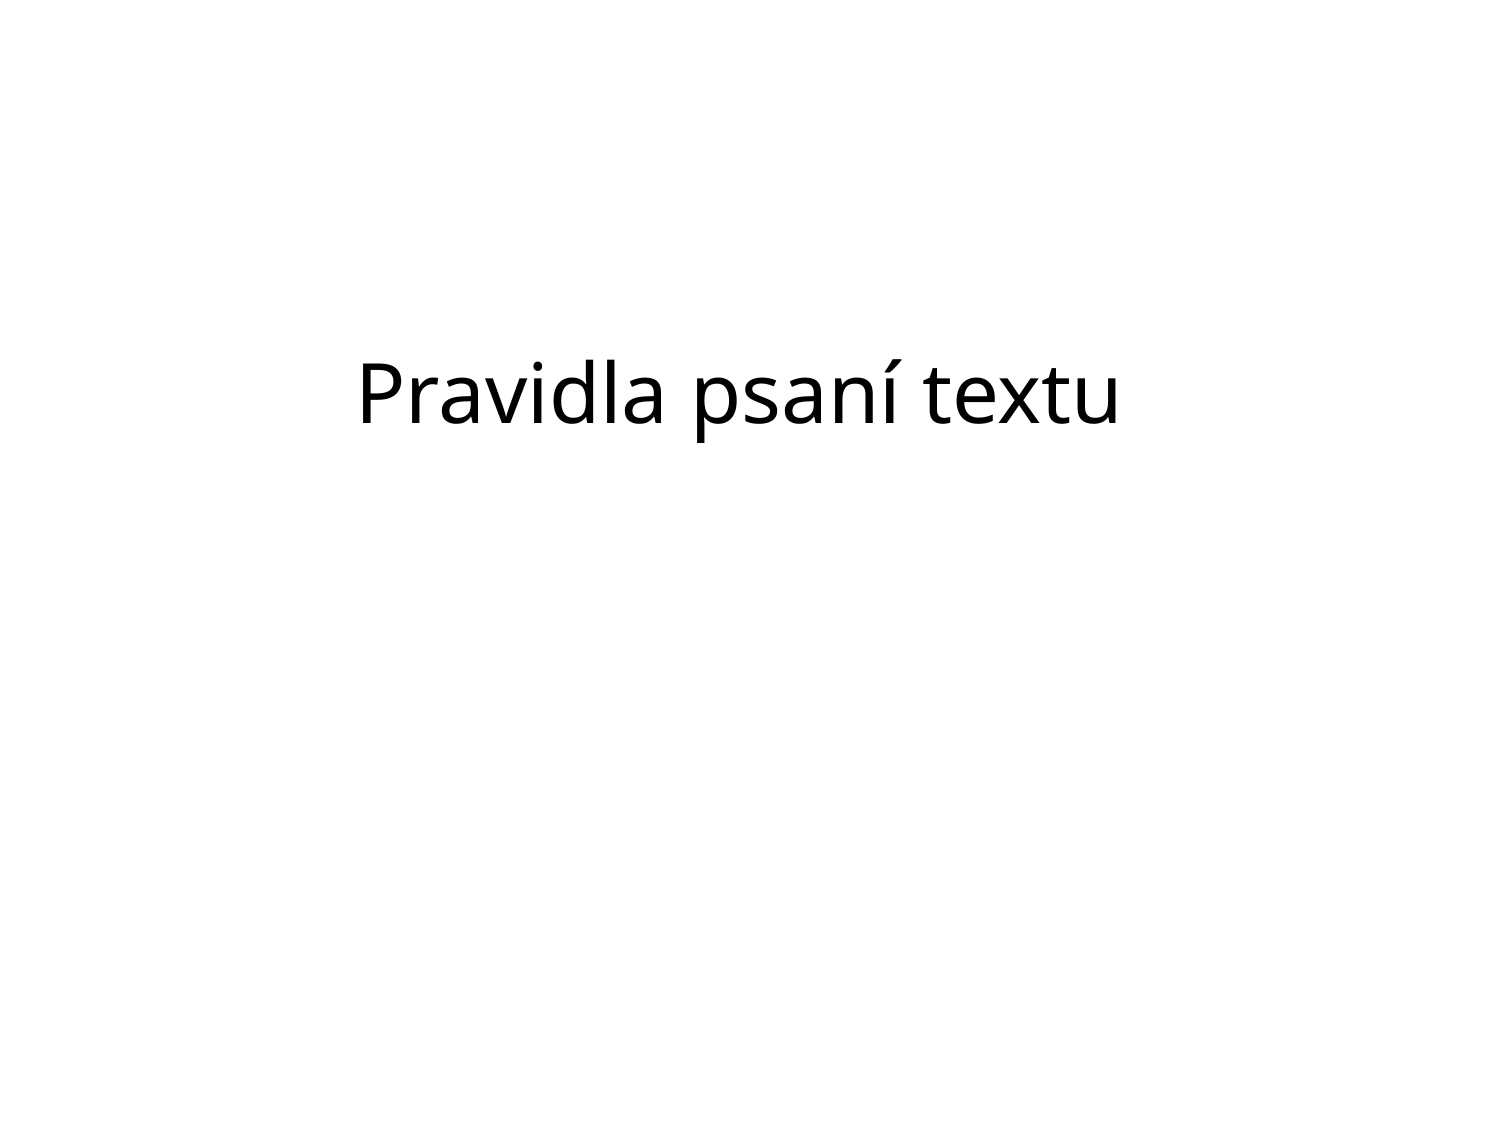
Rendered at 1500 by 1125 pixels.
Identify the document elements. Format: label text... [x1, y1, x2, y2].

title Pravidla psaní textu [64, 326, 1415, 454]
